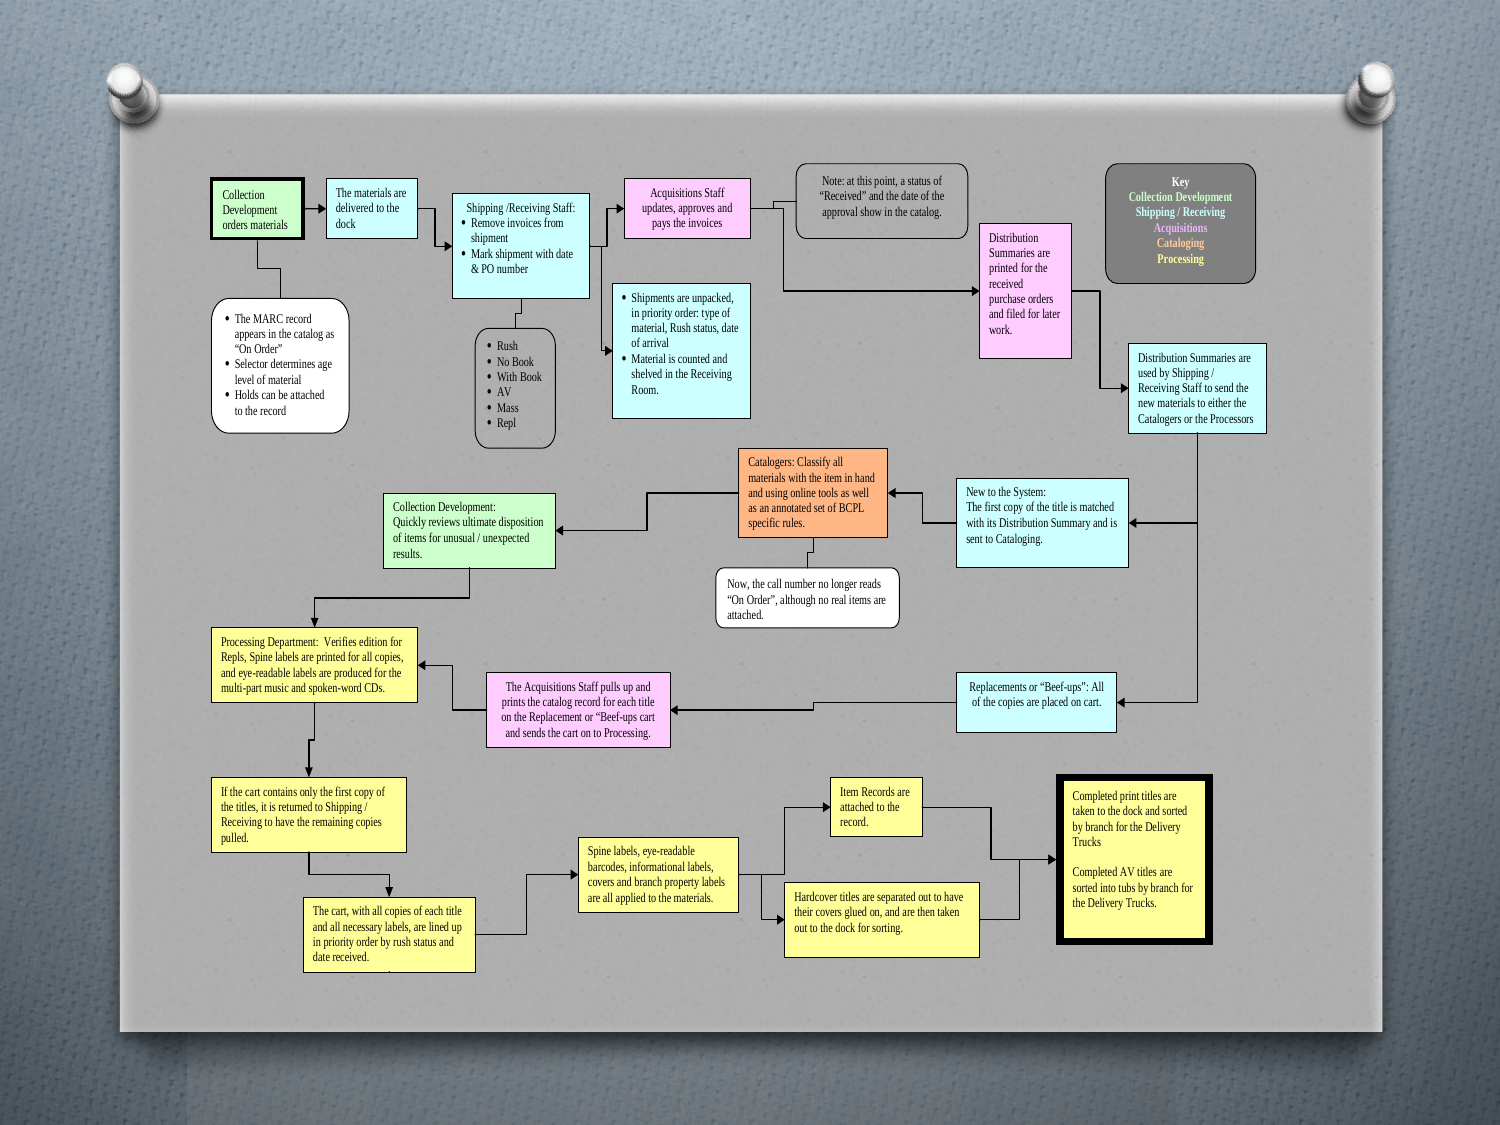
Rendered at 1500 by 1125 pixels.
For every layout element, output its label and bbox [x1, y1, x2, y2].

list [199, 162, 1313, 976]
picture [1317, 35, 1439, 156]
picture [75, 29, 198, 153]
